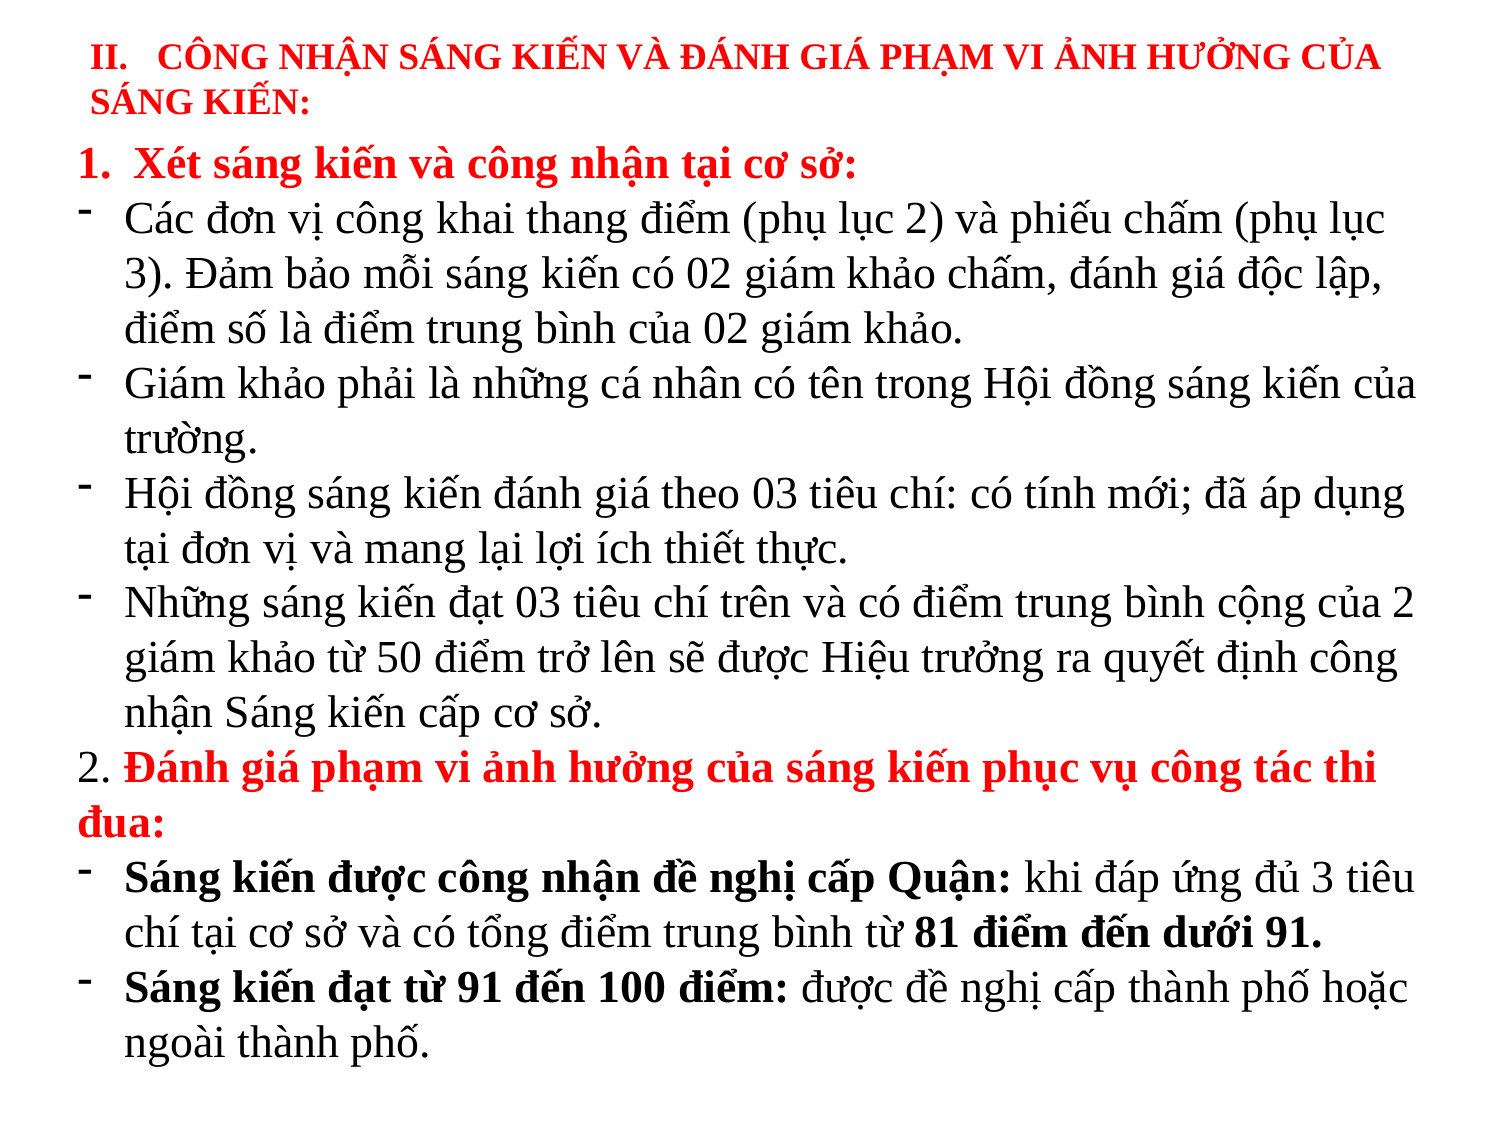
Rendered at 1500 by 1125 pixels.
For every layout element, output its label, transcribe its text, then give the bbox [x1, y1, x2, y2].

text_box Xét sáng kiến và công nhận tại cơ sở: Các đơn vị công khai thang điểm (phụ lục 2) và phiếu chấm (phụ lục 3). Đảm bảo mỗi sáng kiến có 02 giám khảo chấm, đánh giá độc lập, điểm số là điểm trung bình của 02 giám khảo. Giám khảo phải là những cá nhân có tên trong Hội đồng sáng kiến của trường. Hội đồng sáng kiến đánh giá theo 03 tiêu chí: có tính mới; đã áp dụng tại đơn vị và mang lại lợi ích thiết thực. Những sáng kiến đạt 03 tiêu chí trên và có điểm trung bình cộng của 2 giám khảo từ 50 điểm trở lên sẽ được Hiệu trưởng ra quyết định công nhận Sáng kiến cấp cơ sở. 2. Đánh giá phạm vi ảnh hưởng của sáng kiến phục vụ công tác thi đua: Sáng kiến được công nhận đề nghị cấp Quận: khi đáp ứng đủ 3 tiêu chí tại cơ sở và có tổng điểm trung bình từ 81 điểm đến dưới 91. Sáng kiến đạt từ 91 đến 100 điểm: được đề nghị cấp thành phố hoặc ngoài thành phố. [62, 124, 1438, 1125]
text_box II. CÔNG NHẬN SÁNG KIẾN VÀ ĐÁNH GIÁ PHẠM VI ẢNH HƯỞNG CỦA SÁNG KIẾN: [74, 24, 1438, 124]
